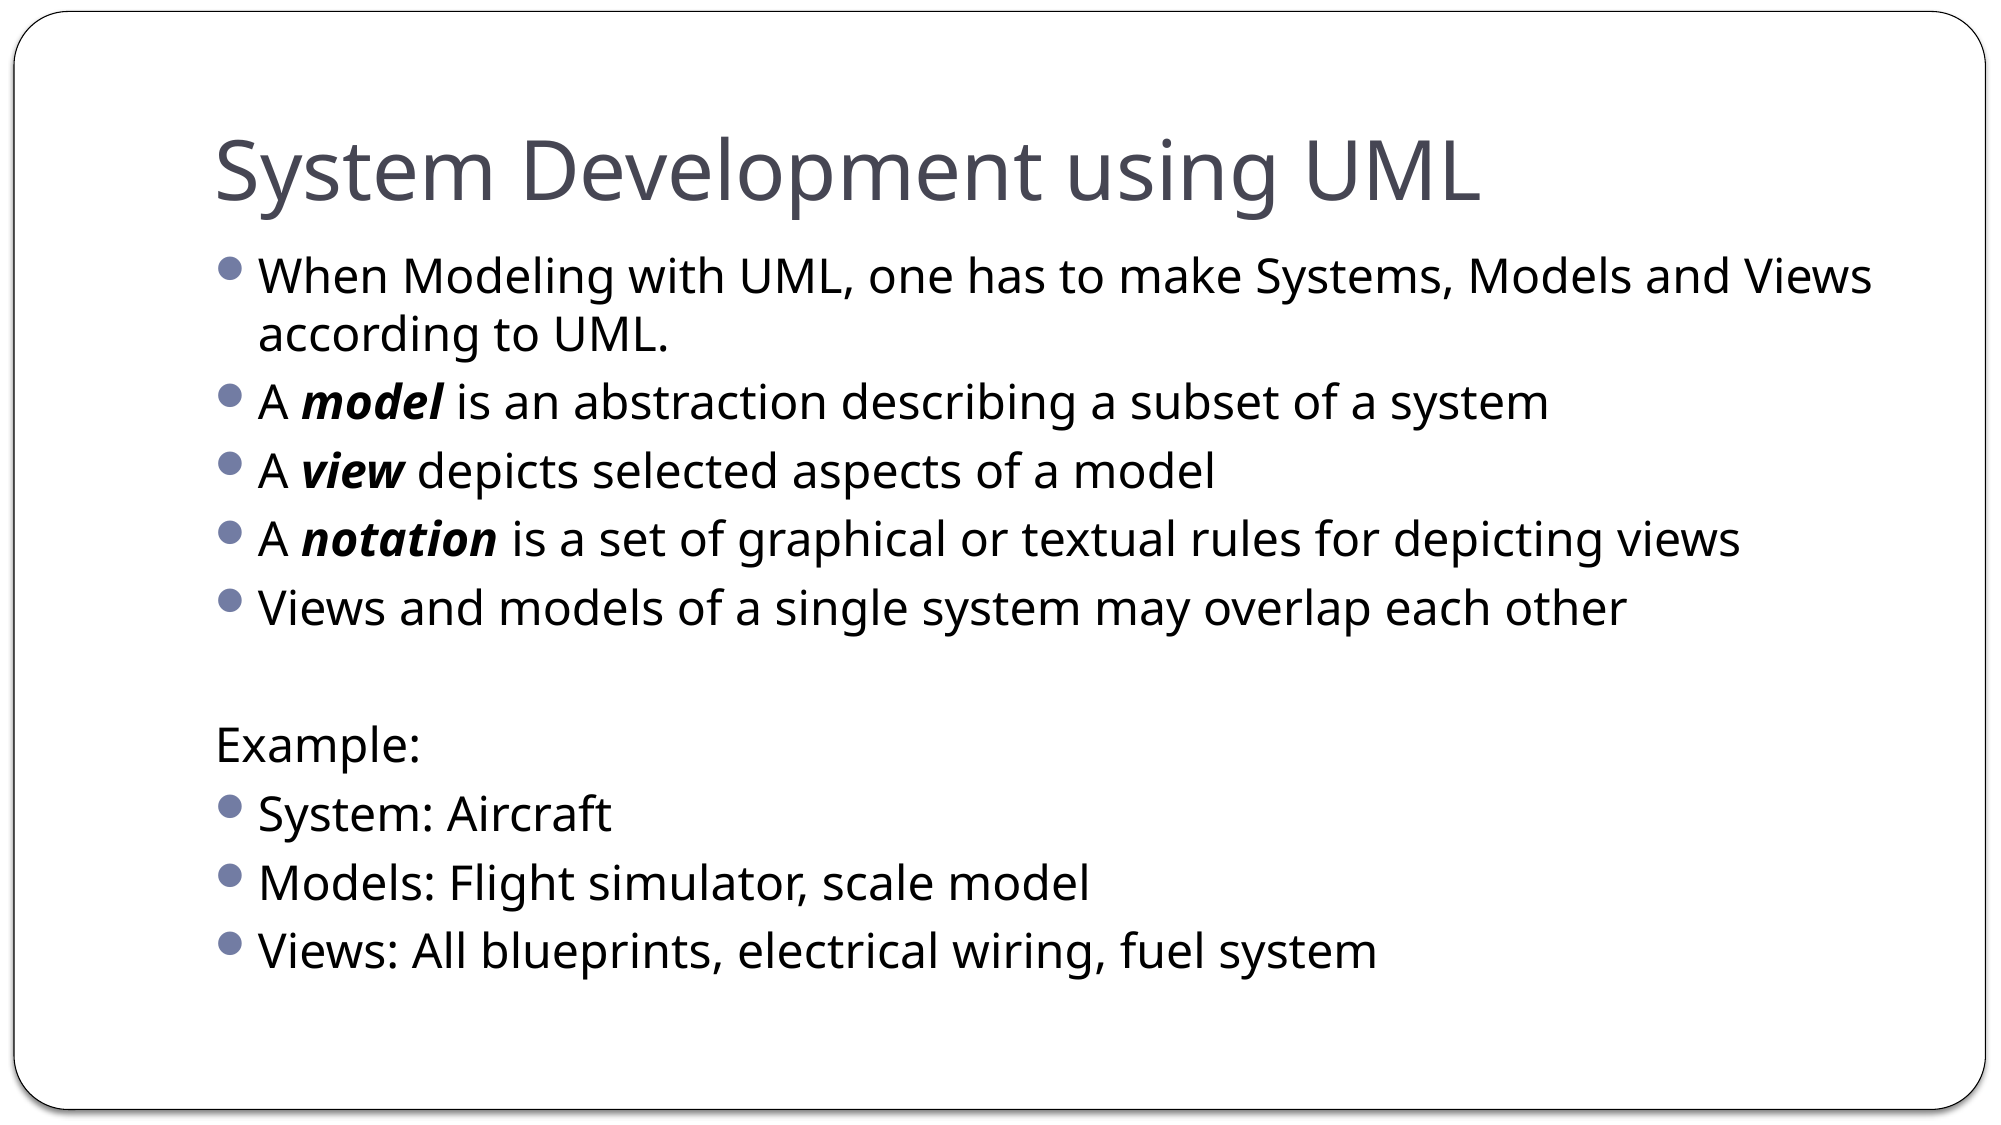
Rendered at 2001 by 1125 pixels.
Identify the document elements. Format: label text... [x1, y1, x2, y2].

title System Development using UML [200, 45, 1900, 233]
list When Modeling with UML, one has to make Systems, Models and Views according to UML. A model is an abstraction describing a subset of a system A view depicts selected aspects of a model A notation is a set of graphical or textual rules for depicting views Views and models of a single system may overlap each other Example: System: Aircraft Models: Flight simulator, scale model Views: All blueprints, electrical wiring, fuel system [200, 237, 1900, 988]
